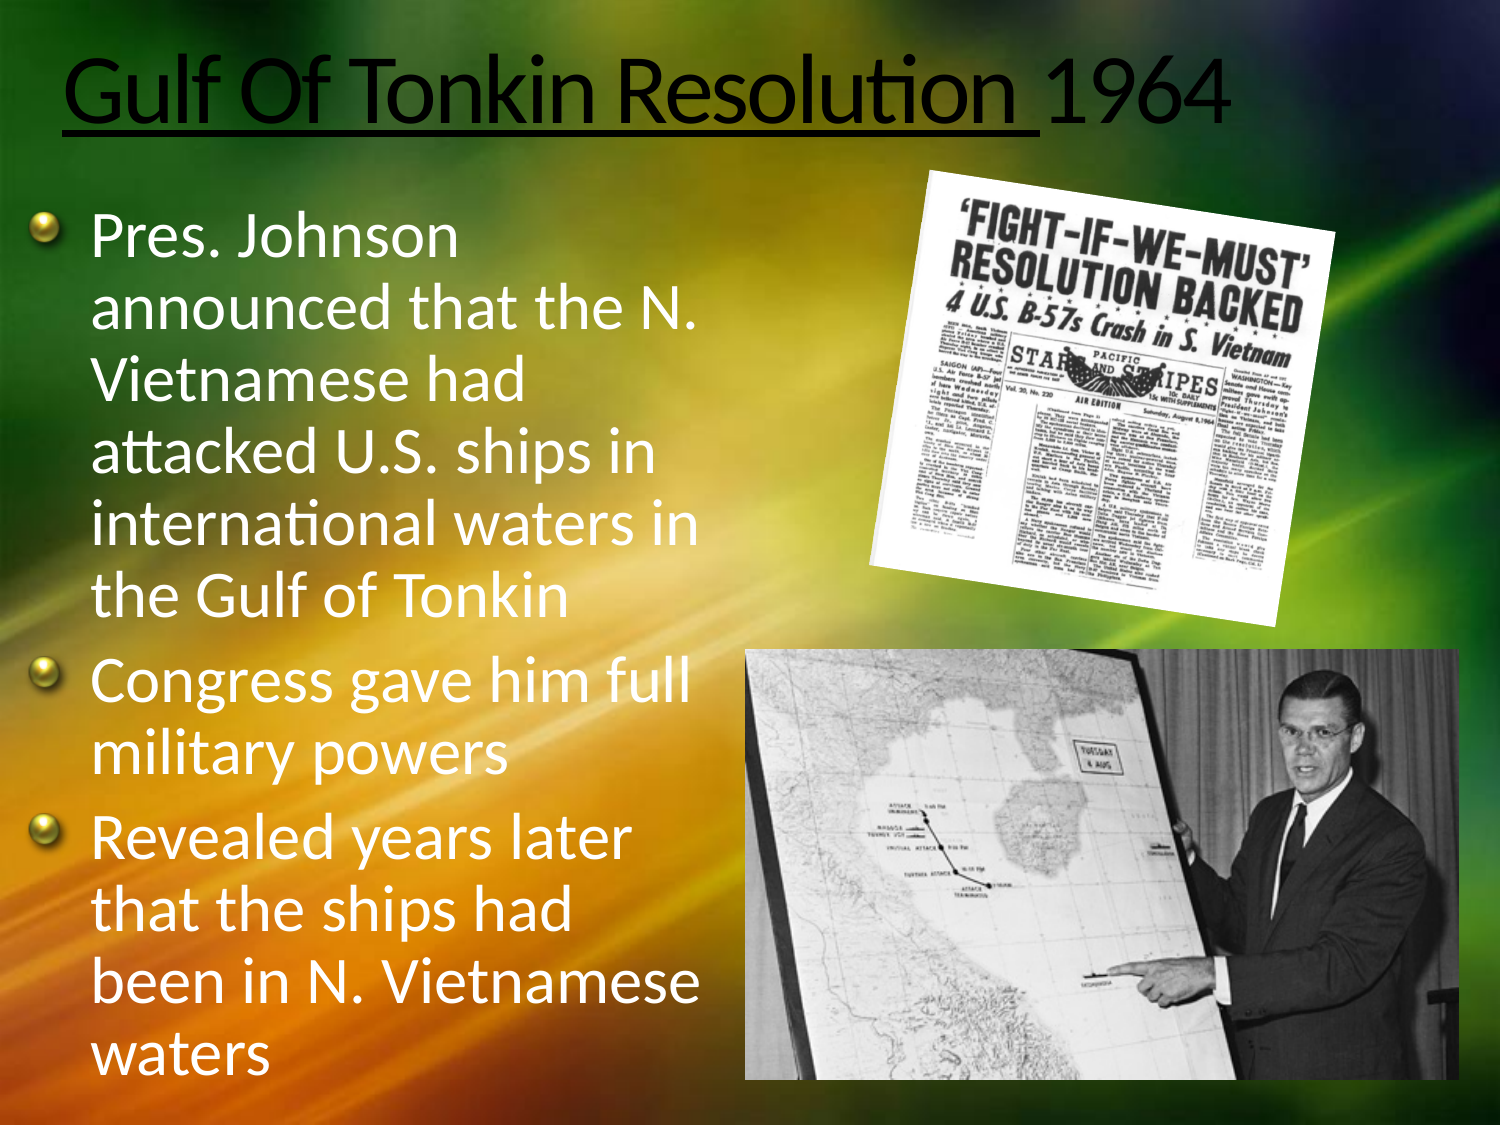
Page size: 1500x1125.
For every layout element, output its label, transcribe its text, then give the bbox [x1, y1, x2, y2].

picture [0, 0, 1500, 1125]
title Gulf Of Tonkin Resolution 1964 [62, 37, 1438, 147]
list Pres. Johnson announced that the N. Vietnamese had attacked U.S. ships in international waters in the Gulf of Tonkin Congress gave him full military powers Revealed years later that the ships had been in N. Vietnamese waters [24, 199, 713, 982]
